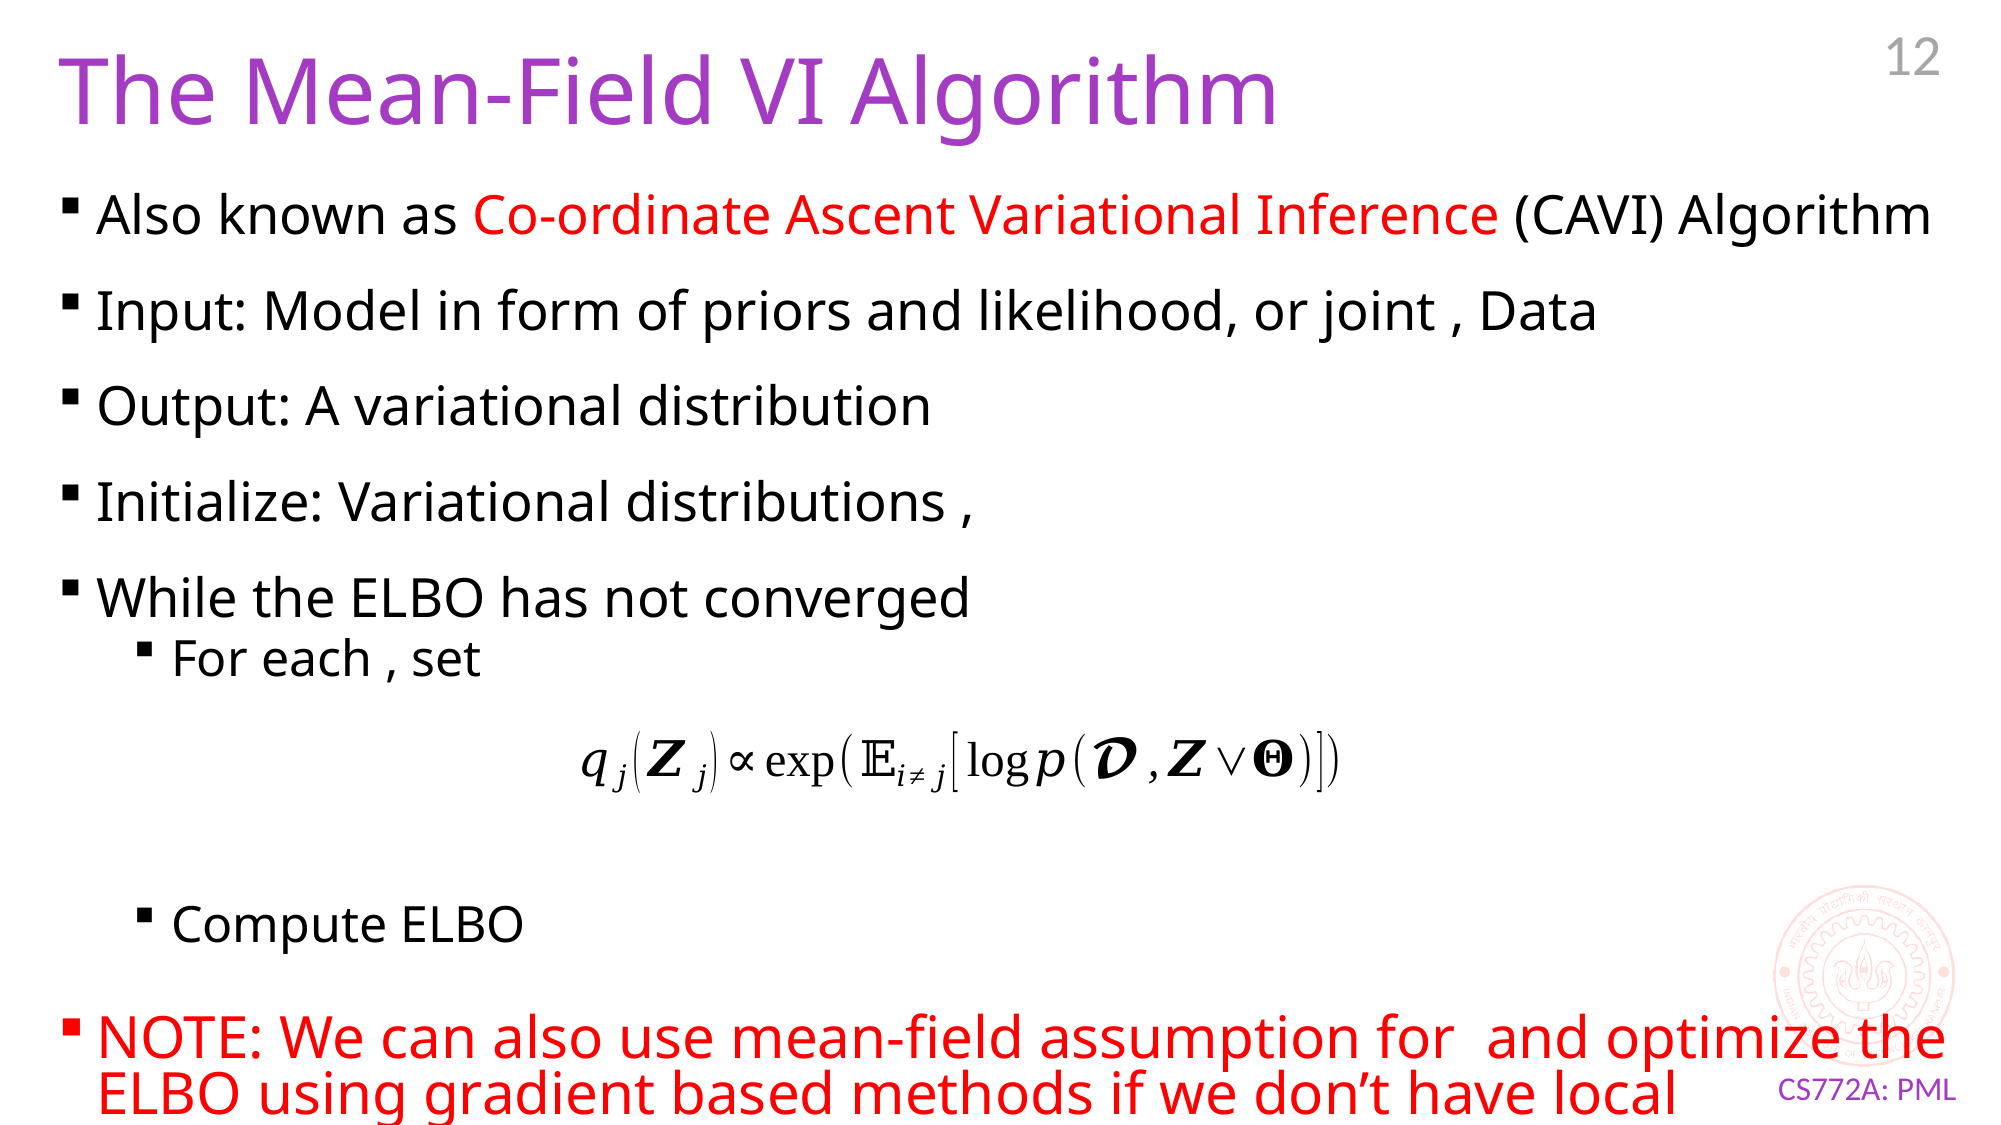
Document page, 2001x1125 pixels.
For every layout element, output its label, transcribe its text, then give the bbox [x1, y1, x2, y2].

text_box 12 [1857, 22, 1957, 83]
title The Mean-Field VI Algorithm [43, 27, 1970, 163]
